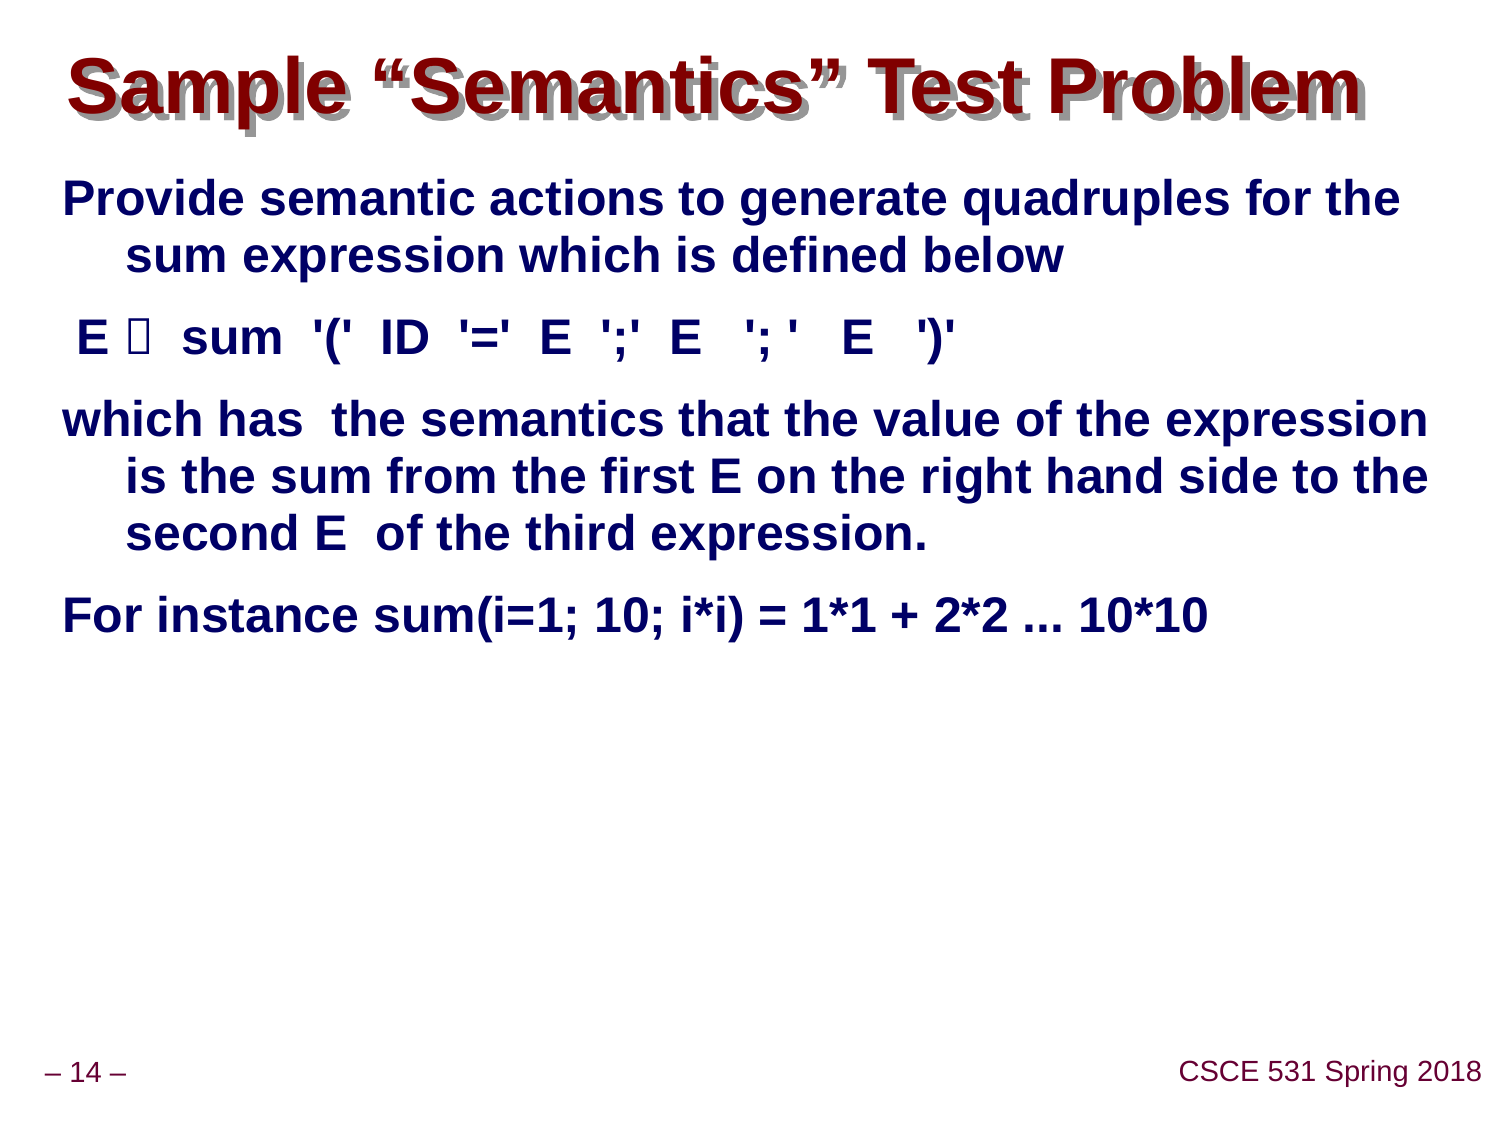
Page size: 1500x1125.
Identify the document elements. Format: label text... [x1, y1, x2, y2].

list Provide semantic actions to generate quadruples for the sum expression which is defined below E  sum '(' ID '=' E ';' E '; ' E ')' which has the semantics that the value of the expression is the sum from the first E on the right hand side to the second E of the third expression. For instance sum(i=1; 10; i*i) = 1*1 + 2*2 ... 10*10 [47, 162, 1500, 1100]
title Sample “Semantics” Test Problem [66, 40, 1497, 138]
